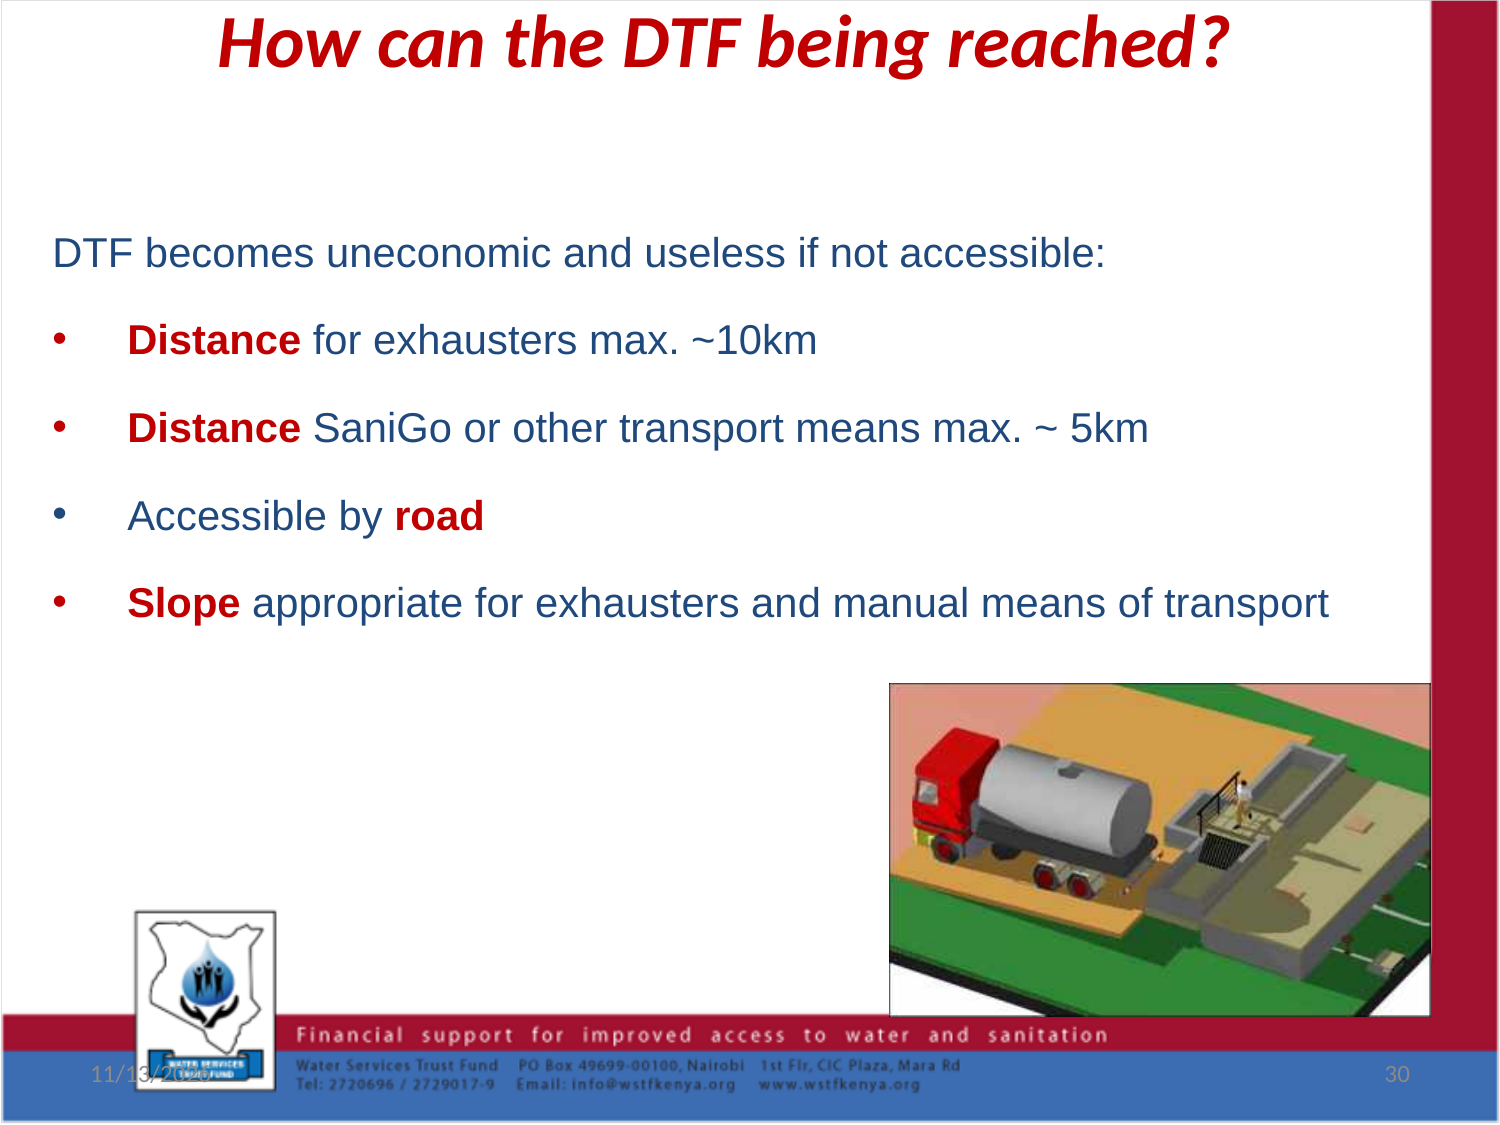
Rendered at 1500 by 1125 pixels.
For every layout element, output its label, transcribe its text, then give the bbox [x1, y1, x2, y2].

text_box DTF becomes uneconomic and useless if not accessible: Distance for exhausters max. ~10km Distance SaniGo or other transport means max. ~ 5km Accessible by road Slope appropriate for exhausters and manual means of transport [37, 218, 1400, 634]
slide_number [75, 1042, 425, 1103]
picture [0, 0, 1500, 1125]
slide_number 30 [1074, 1042, 1425, 1103]
title How can the DTF being reached? [50, 0, 1400, 100]
